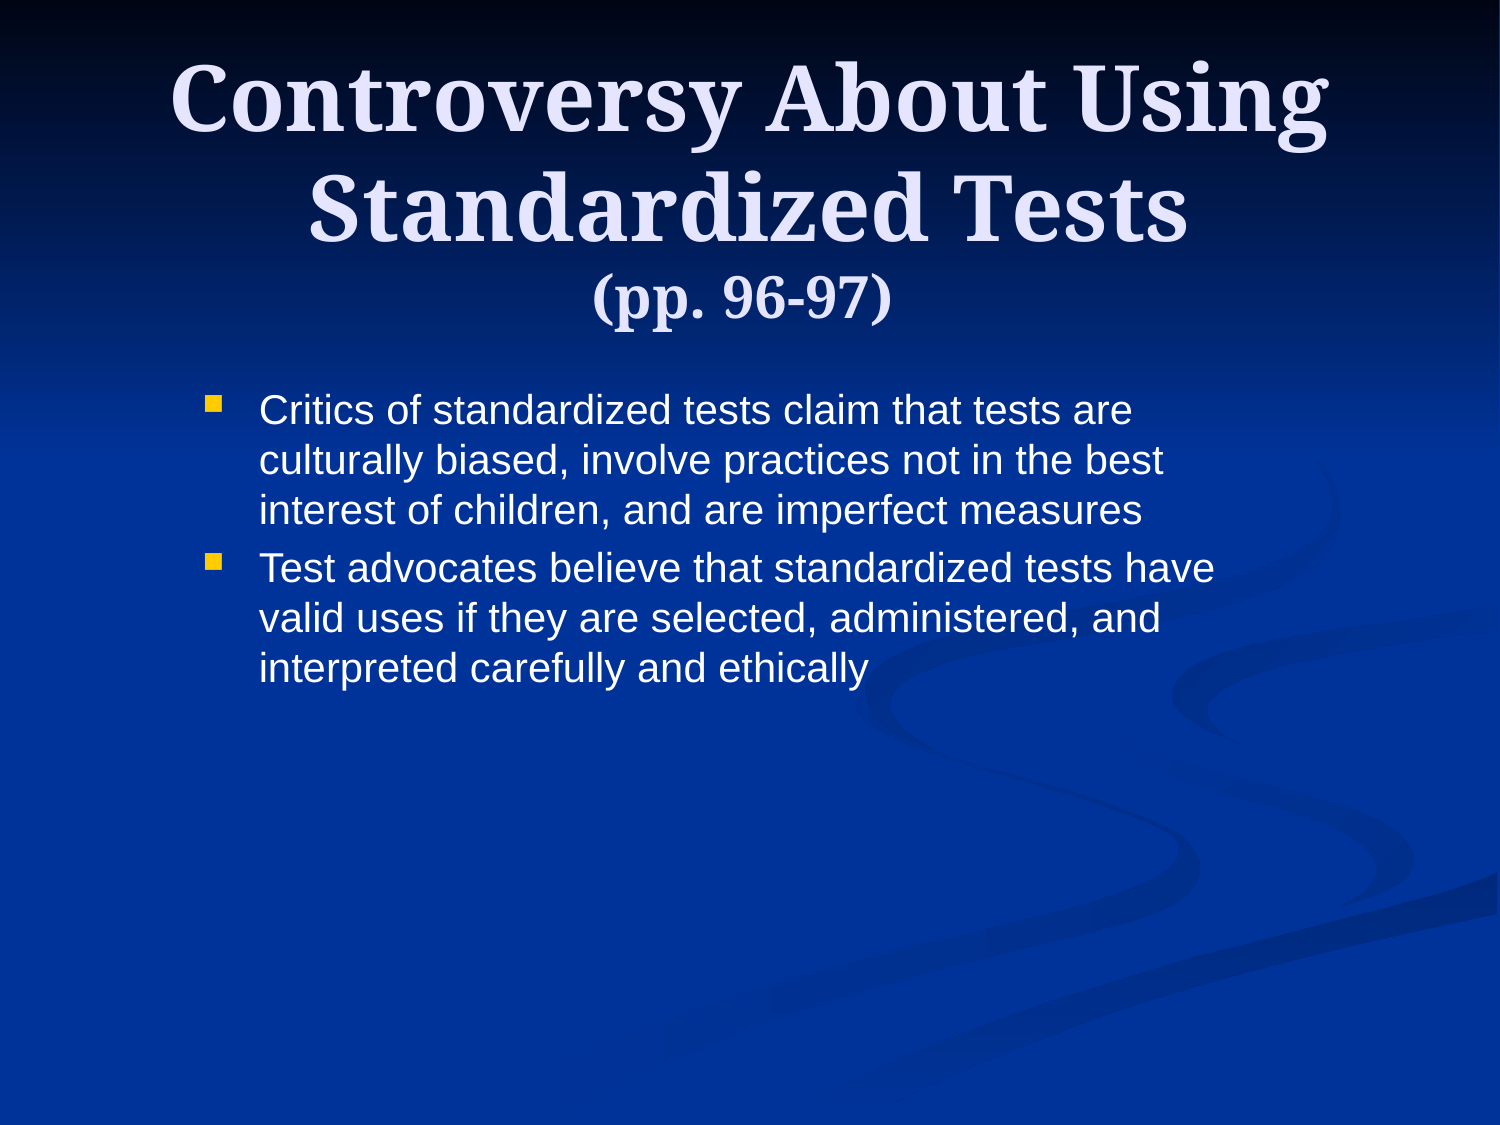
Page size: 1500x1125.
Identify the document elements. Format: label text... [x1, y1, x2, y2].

title Controversy About Using Standardized Tests (pp. 96-97) [75, 45, 1425, 325]
list Critics of standardized tests claim that tests are culturally biased, involve practices not in the best interest of children, and are imperfect measures Test advocates believe that standardized tests have valid uses if they are selected, administered, and interpreted carefully and ethically [187, 375, 1313, 1050]
